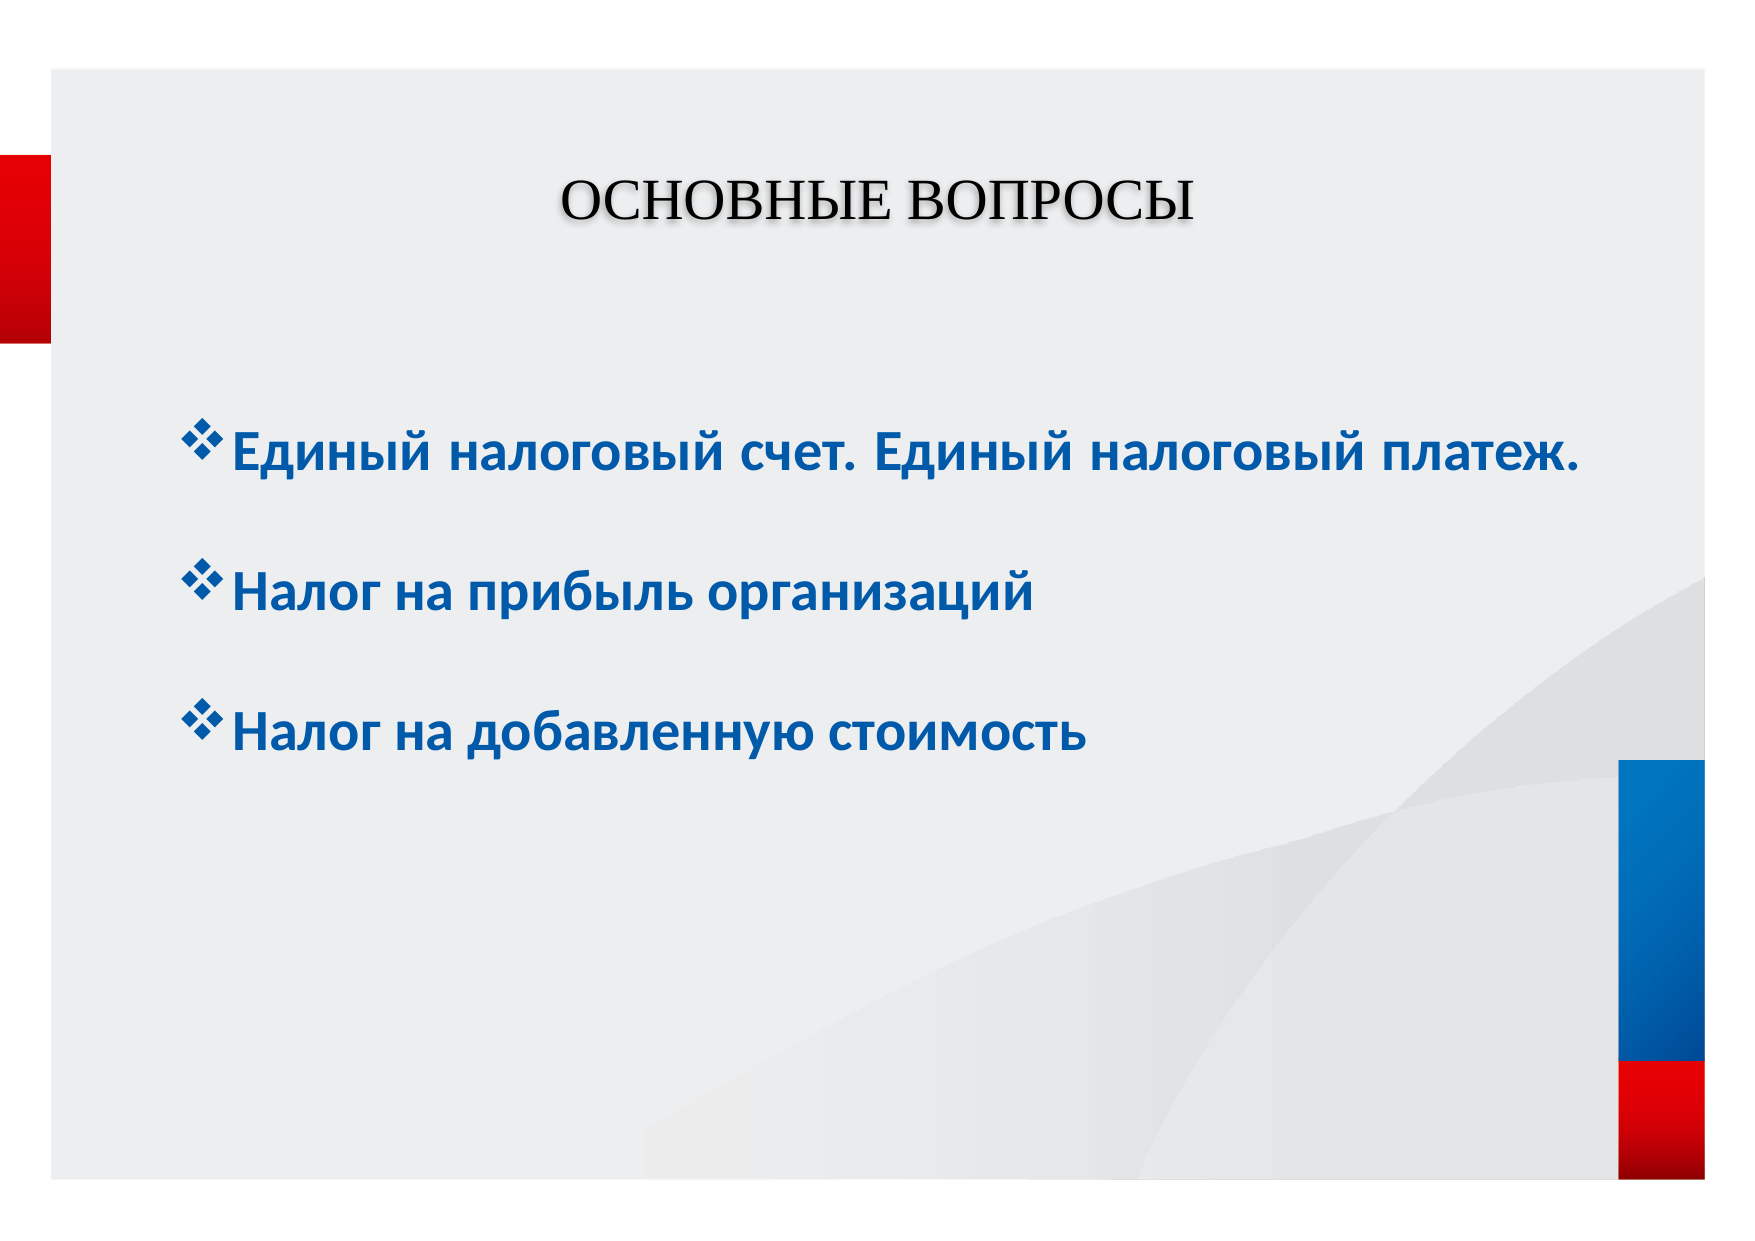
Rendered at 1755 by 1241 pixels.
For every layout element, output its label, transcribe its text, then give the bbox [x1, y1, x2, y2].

text_box Единый налоговый счет. Единый налоговый платеж. Налог на прибыль организаций Налог на добавленную стоимость [159, 596, 1599, 928]
picture [0, 0, 1755, 1241]
title ОСНОВНЫЕ ВОПРОСЫ [157, 90, 1598, 302]
